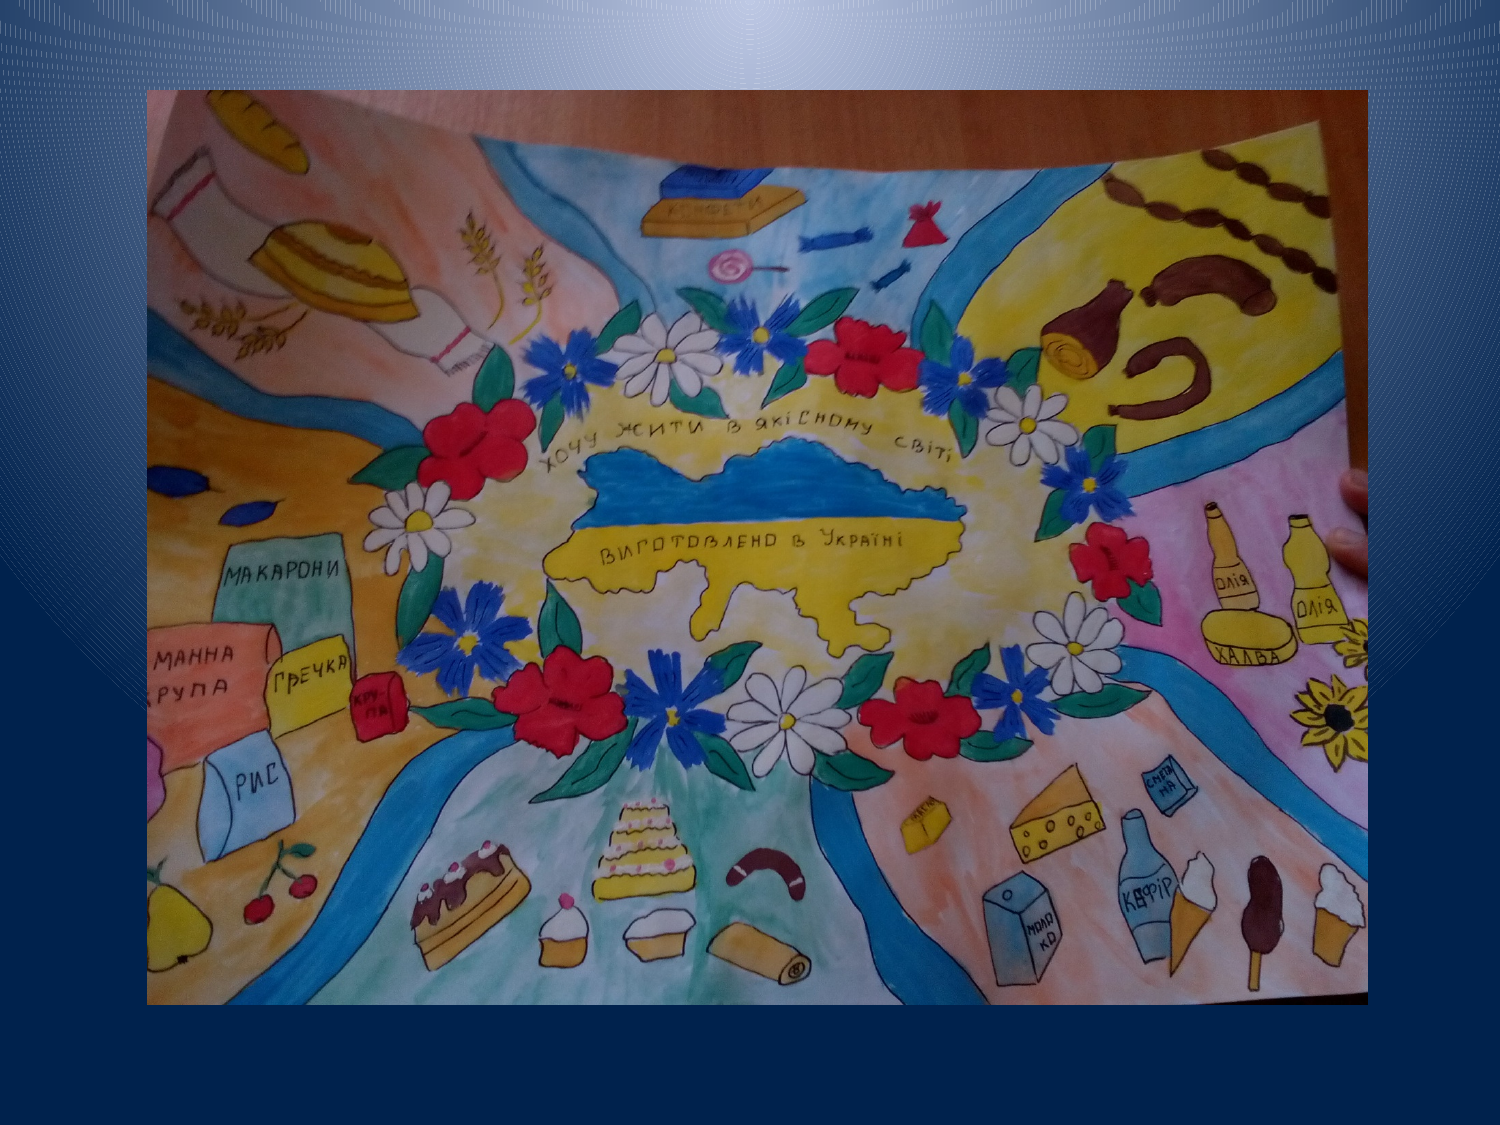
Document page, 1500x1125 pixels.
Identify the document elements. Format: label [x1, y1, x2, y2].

list [147, 89, 1368, 1006]
